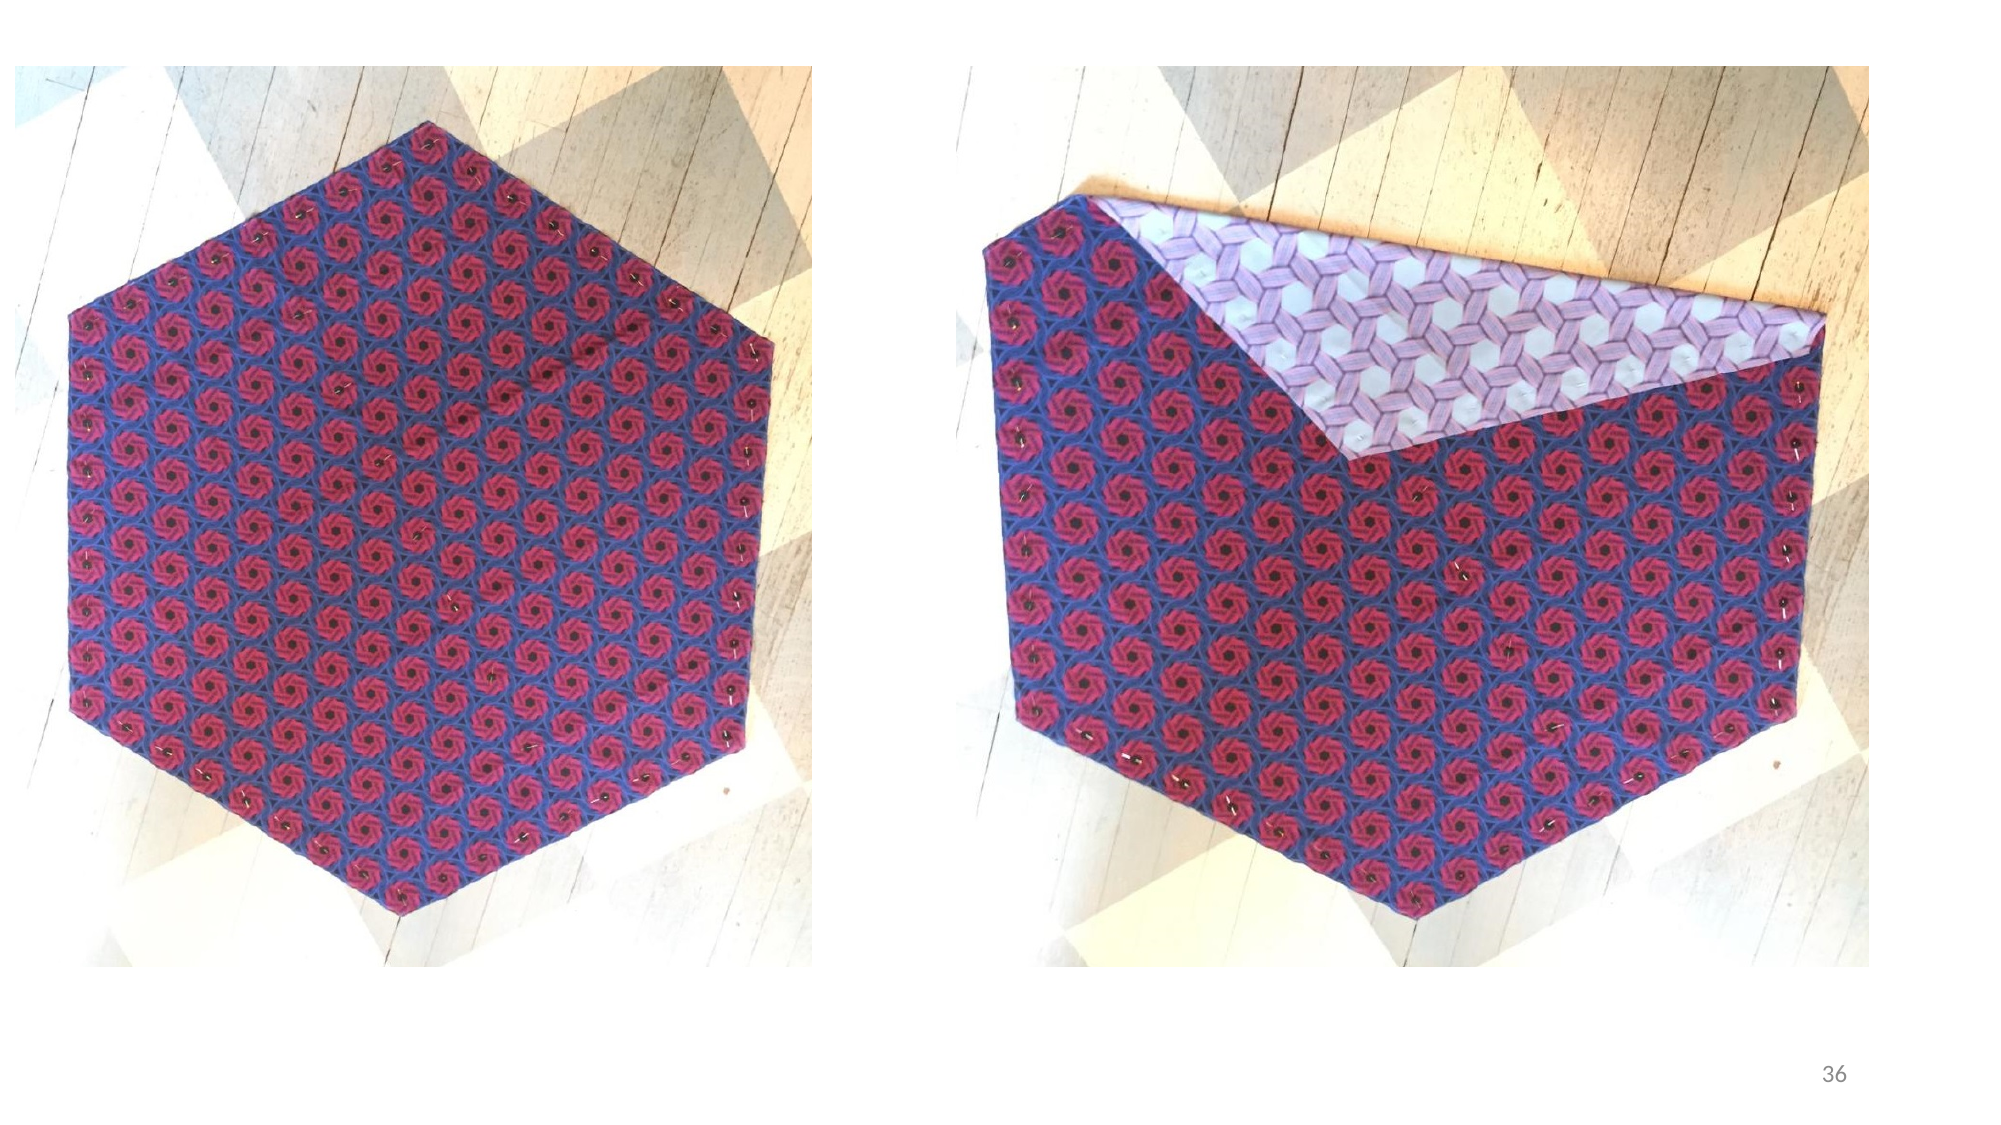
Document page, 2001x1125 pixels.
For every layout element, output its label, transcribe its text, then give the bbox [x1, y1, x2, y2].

picture [15, 66, 812, 967]
picture [956, 66, 1869, 967]
slide_number 36 [1412, 1042, 1863, 1103]
